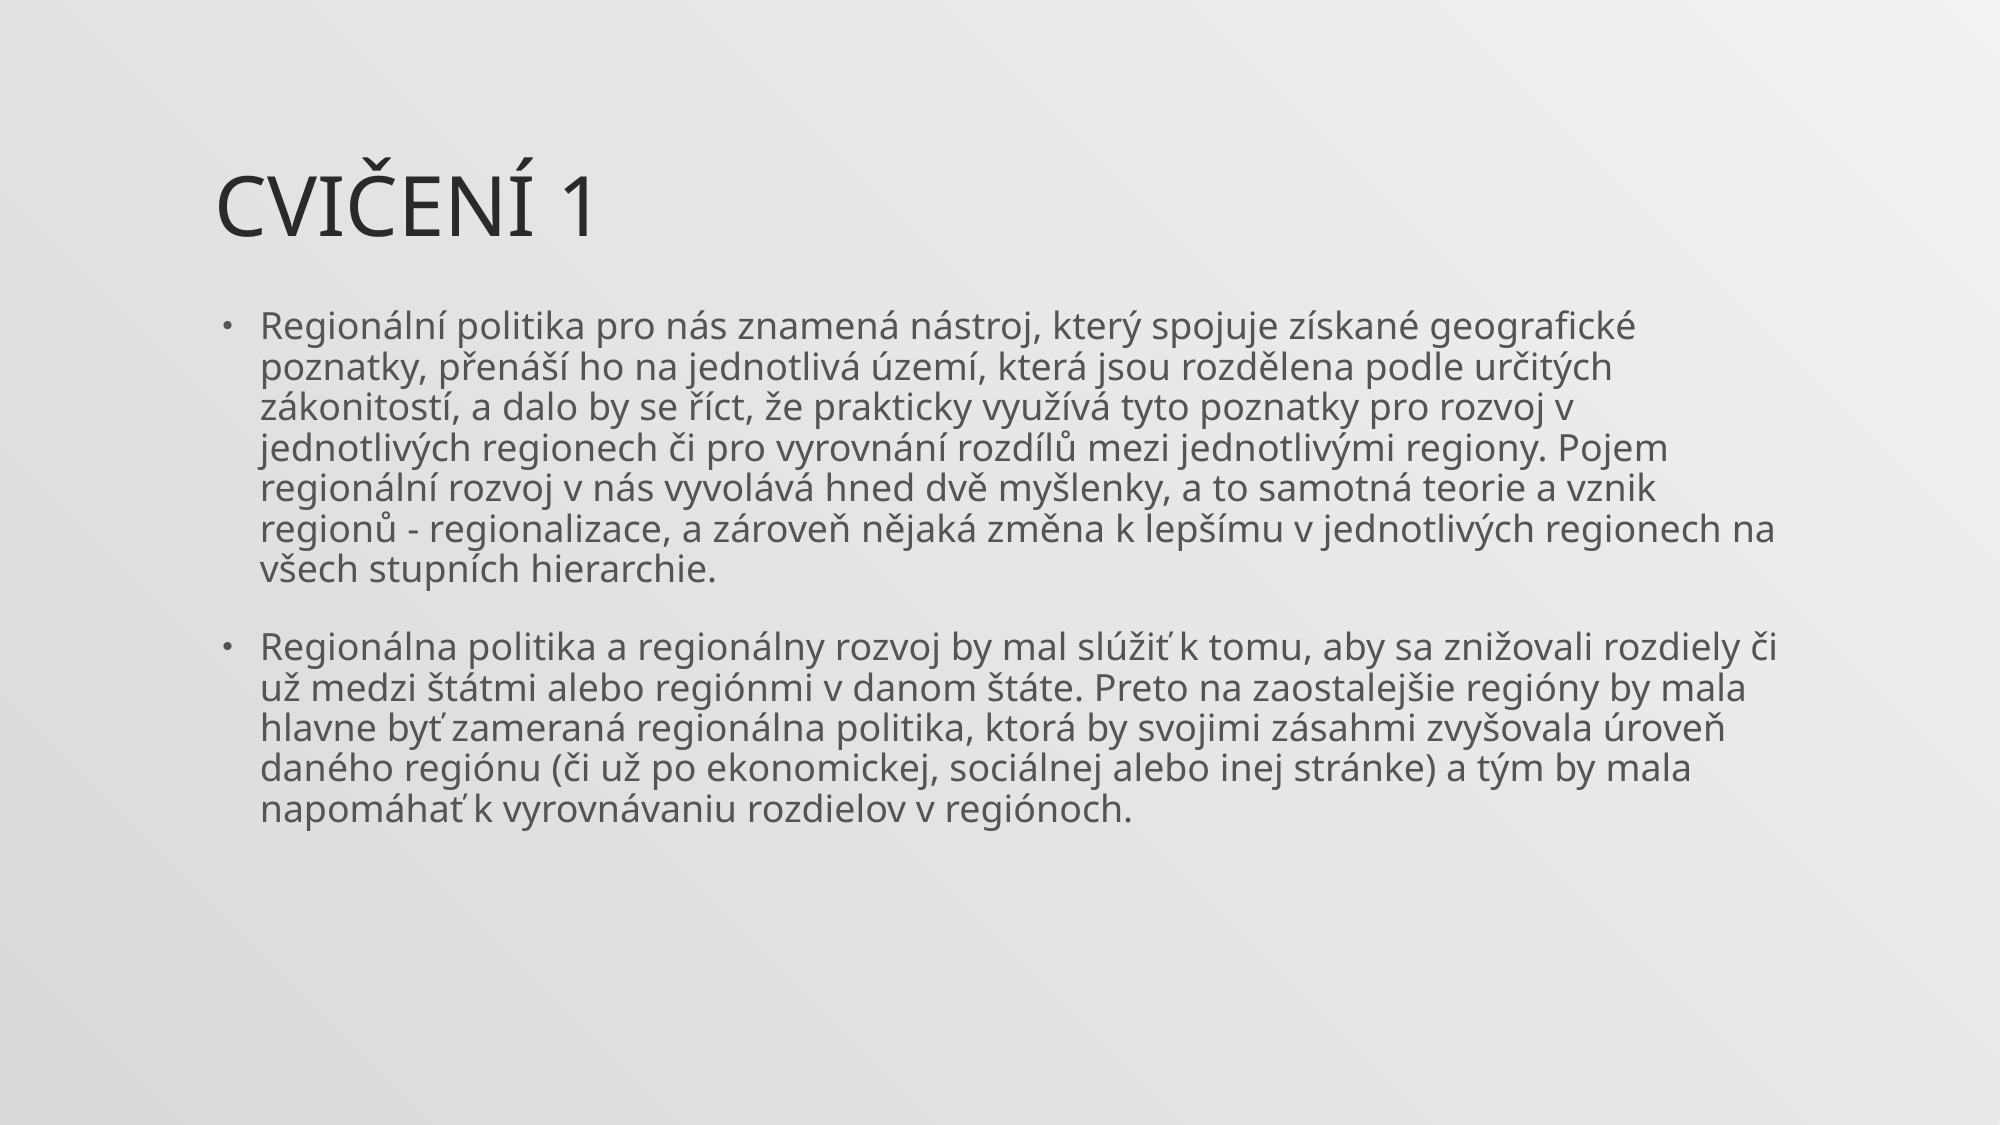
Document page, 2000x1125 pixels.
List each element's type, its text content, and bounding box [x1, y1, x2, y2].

title Cvičení 1 [199, 45, 1800, 263]
list Regionální politika pro nás znamená nástroj, který spojuje získané geografické poznatky, přenáší ho na jednotlivá území, která jsou rozdělena podle určitých zákonitostí, a dalo by se říct, že prakticky využívá tyto poznatky pro rozvoj v jednotlivých regionech či pro vyrovnání rozdílů mezi jednotlivými regiony. Pojem regionální rozvoj v nás vyvolává hned dvě myšlenky, a to samotná teorie a vznik regionů - regionalizace, a zároveň nějaká změna k lepšímu v jednotlivých regionech na všech stupních hierarchie. Regionálna politika a regionálny rozvoj by mal slúžiť k tomu, aby sa znižovali rozdiely či už medzi štátmi alebo regiónmi v danom štáte. Preto na zaostalejšie regióny by mala hlavne byť zameraná regionálna politika, ktorá by svojimi zásahmi zvyšovala úroveň daného regiónu (či už po ekonomickej, sociálnej alebo inej stránke) a tým by mala napomáhať k vyrovnávaniu rozdielov v regiónoch. [199, 299, 1800, 1013]
